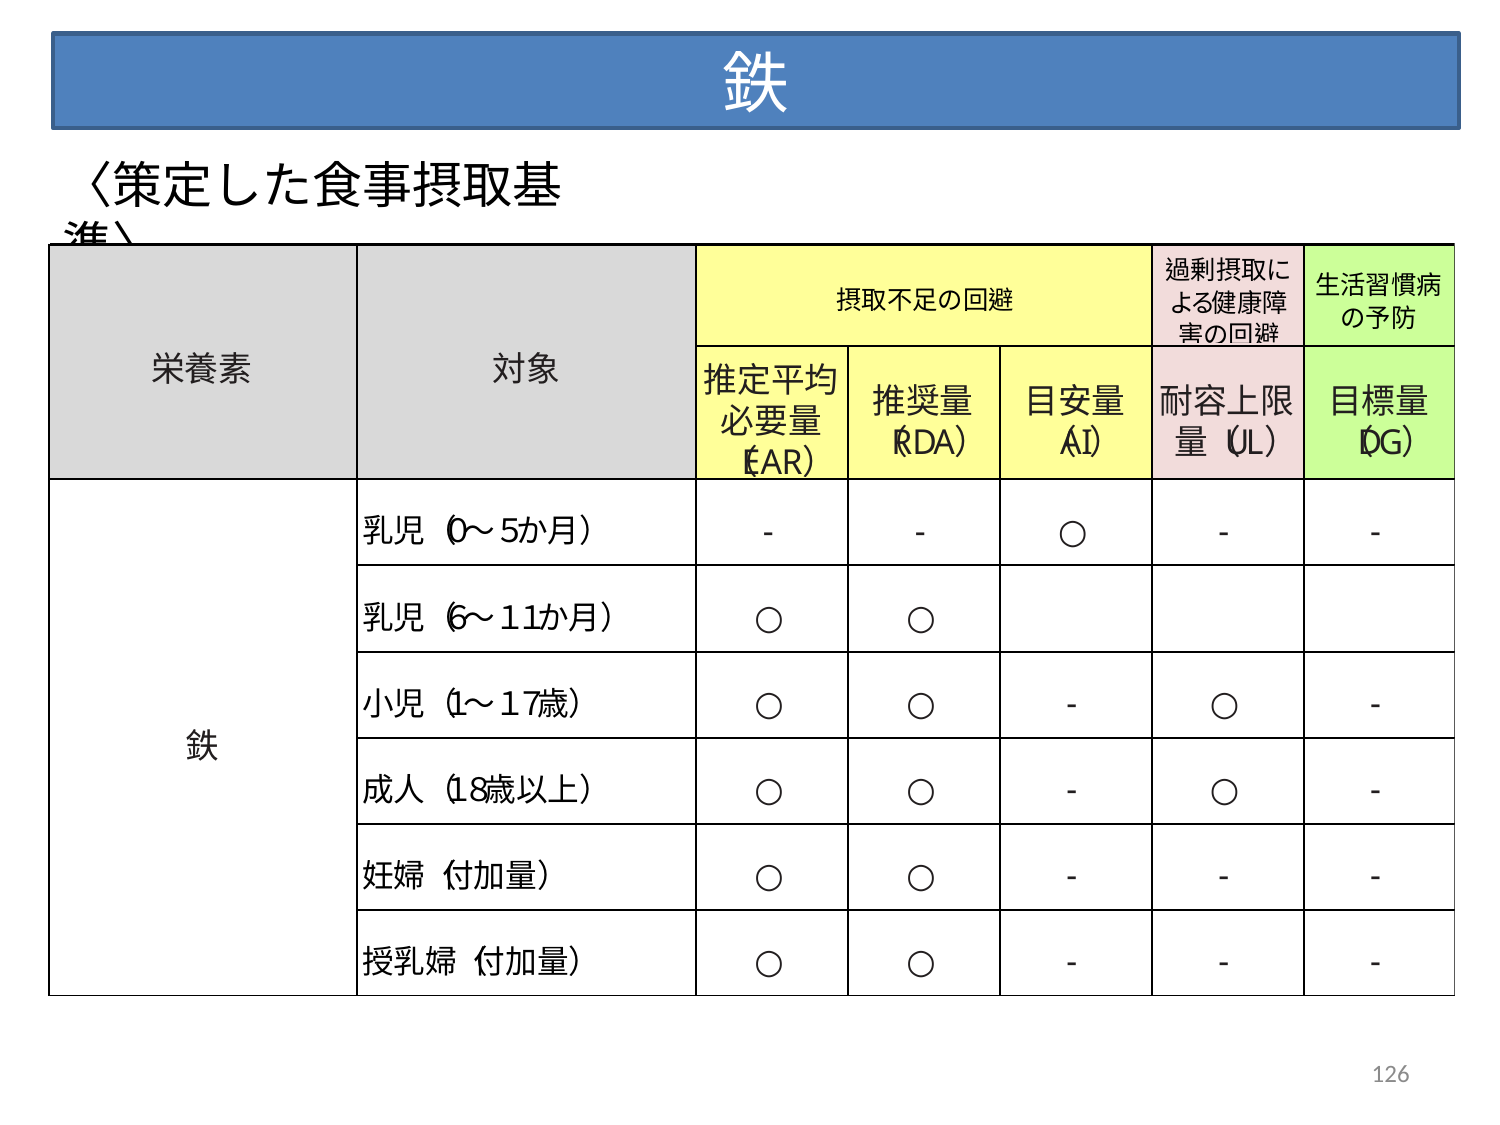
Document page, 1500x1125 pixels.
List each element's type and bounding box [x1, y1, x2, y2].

slide_number [1074, 1042, 1425, 1103]
text_box [51, 31, 1461, 130]
picture [47, 243, 1459, 1000]
text_box [47, 146, 651, 243]
